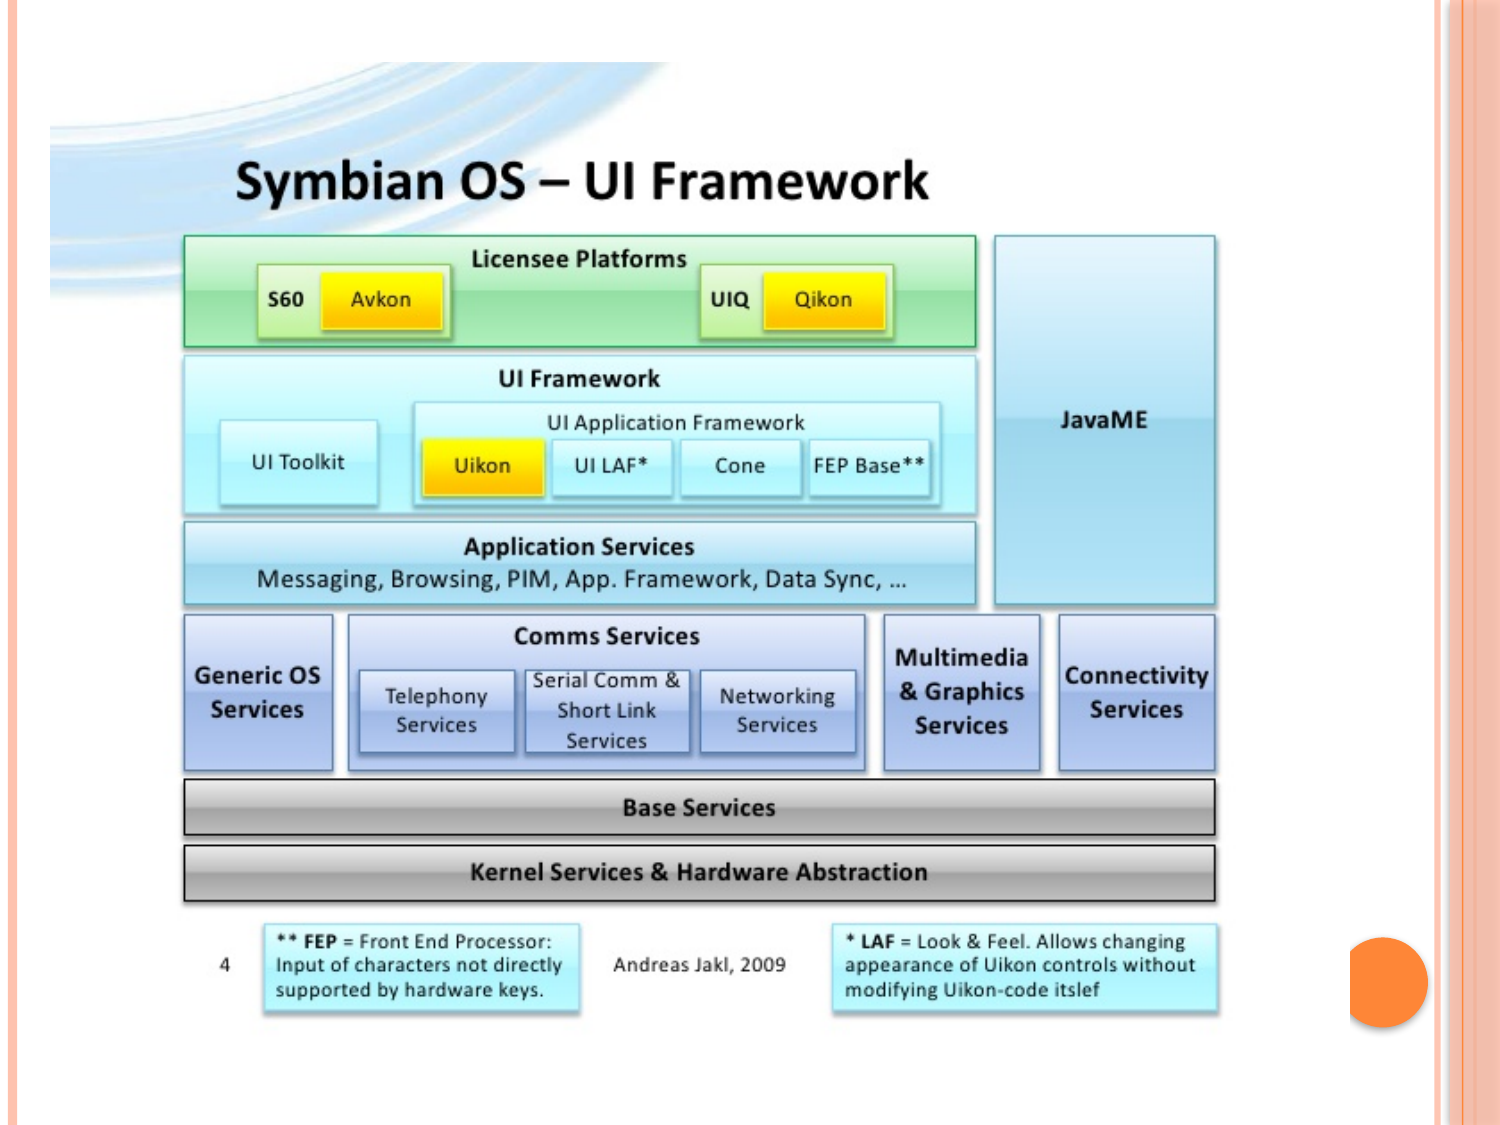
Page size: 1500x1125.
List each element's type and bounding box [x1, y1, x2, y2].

picture [49, 61, 1351, 1038]
